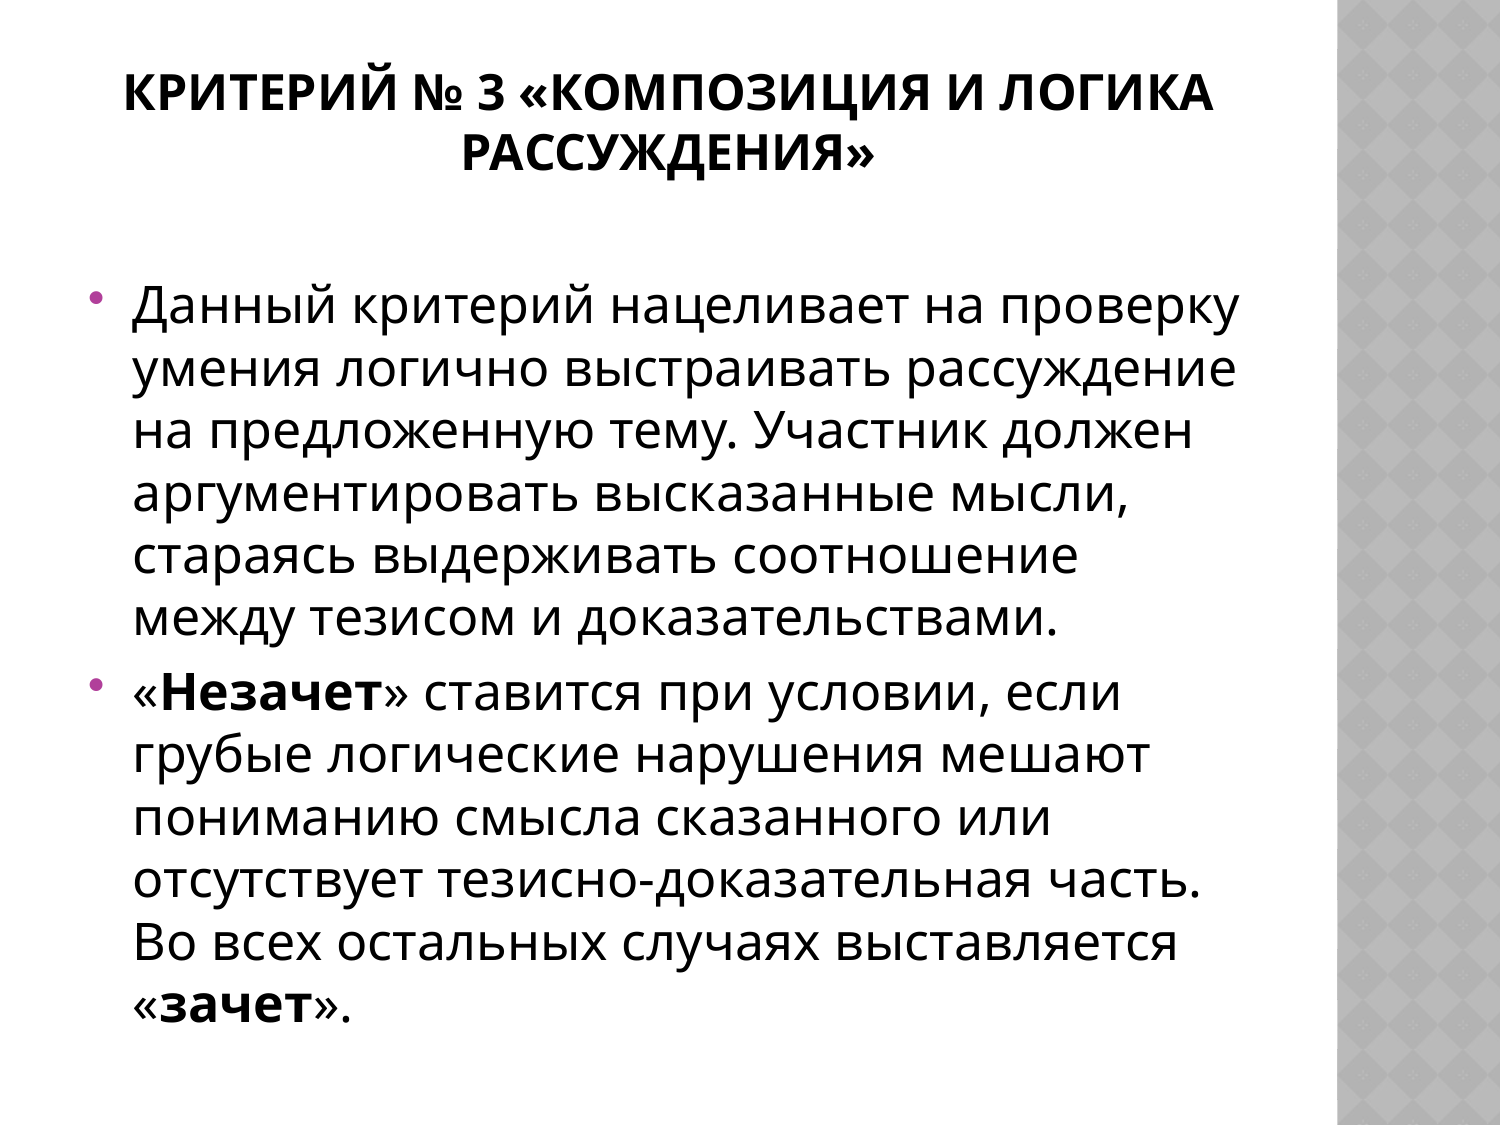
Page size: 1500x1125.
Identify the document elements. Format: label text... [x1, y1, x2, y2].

list Данный критерий нацеливает на проверку умения логично выстраивать рассуждение на предложенную тему. Участник должен аргументировать высказанные мысли, стараясь выдерживать соотношение между тезисом и доказательствами. «Незачет» ставится при условии, если грубые логические нарушения мешают пониманию смысла сказанного или отсутствует тезисно-доказательная часть. Во всех остальных случаях выставляется «зачет». [75, 264, 1263, 1059]
title Критерий № 3 «Композиция и логика рассуждения» [75, 52, 1263, 240]
